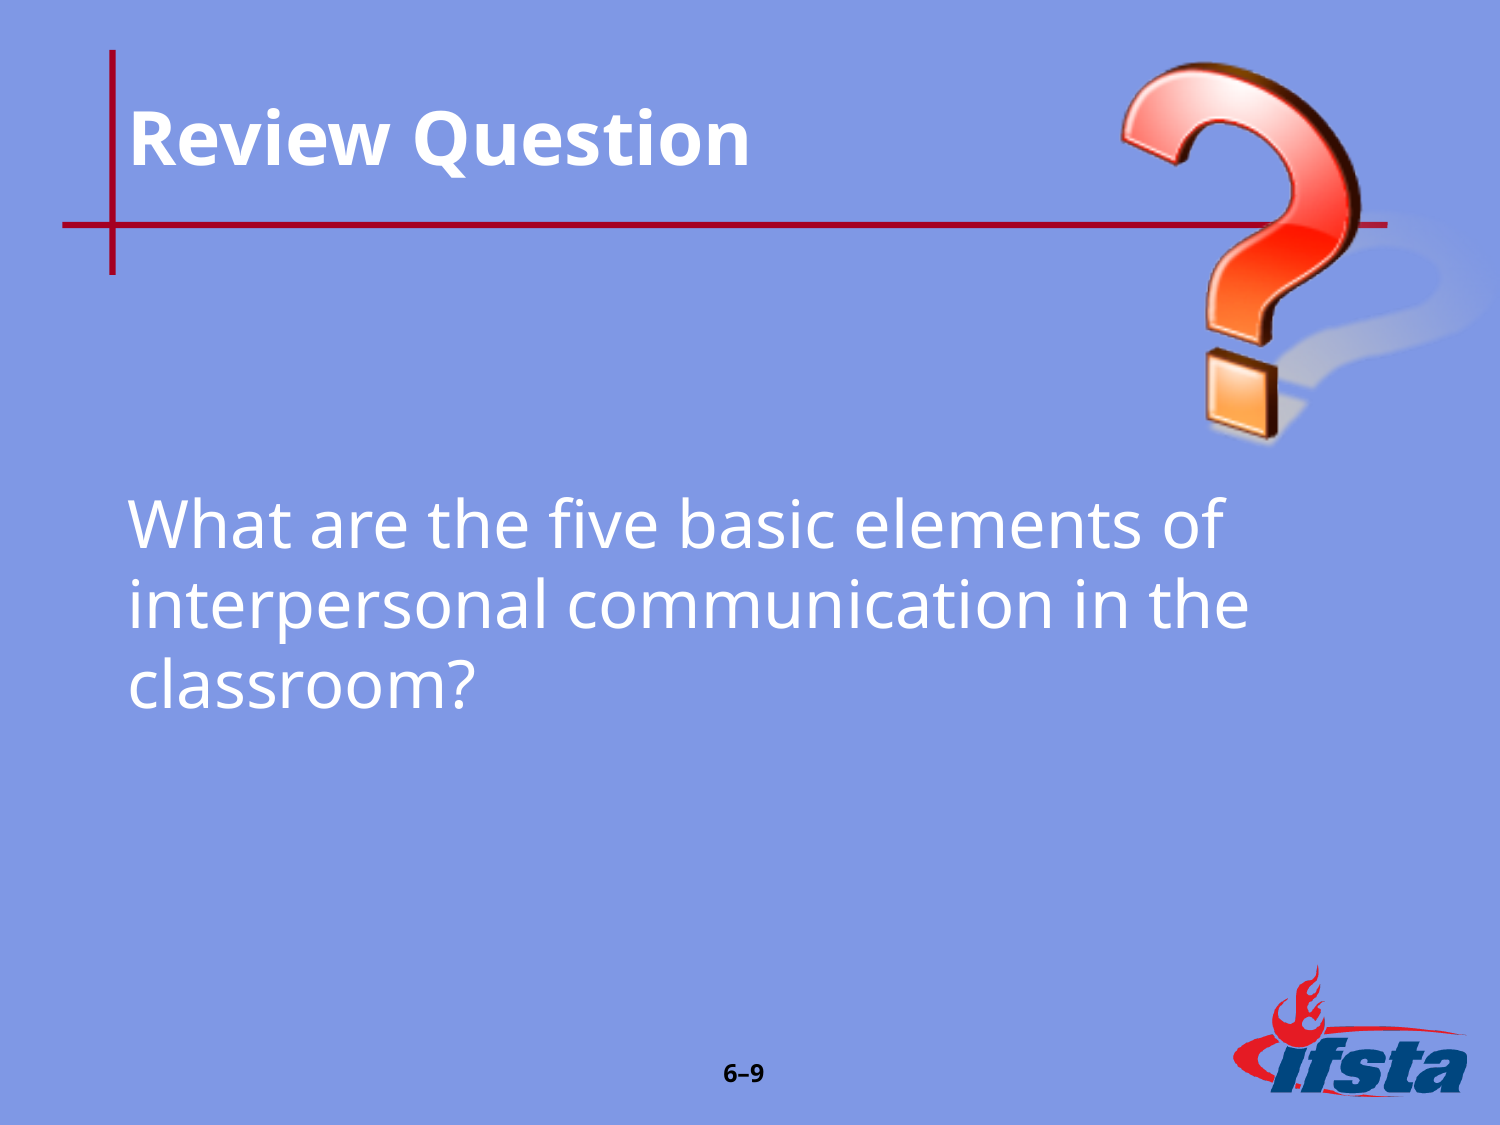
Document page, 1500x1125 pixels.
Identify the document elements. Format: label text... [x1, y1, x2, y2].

list What are the five basic elements of interpersonal communication in the classroom? [112, 287, 1388, 1000]
picture [1233, 964, 1467, 1097]
picture [1062, 37, 1500, 476]
title Review Question [112, 50, 1057, 238]
slide_number 6–8 [587, 1049, 901, 1125]
